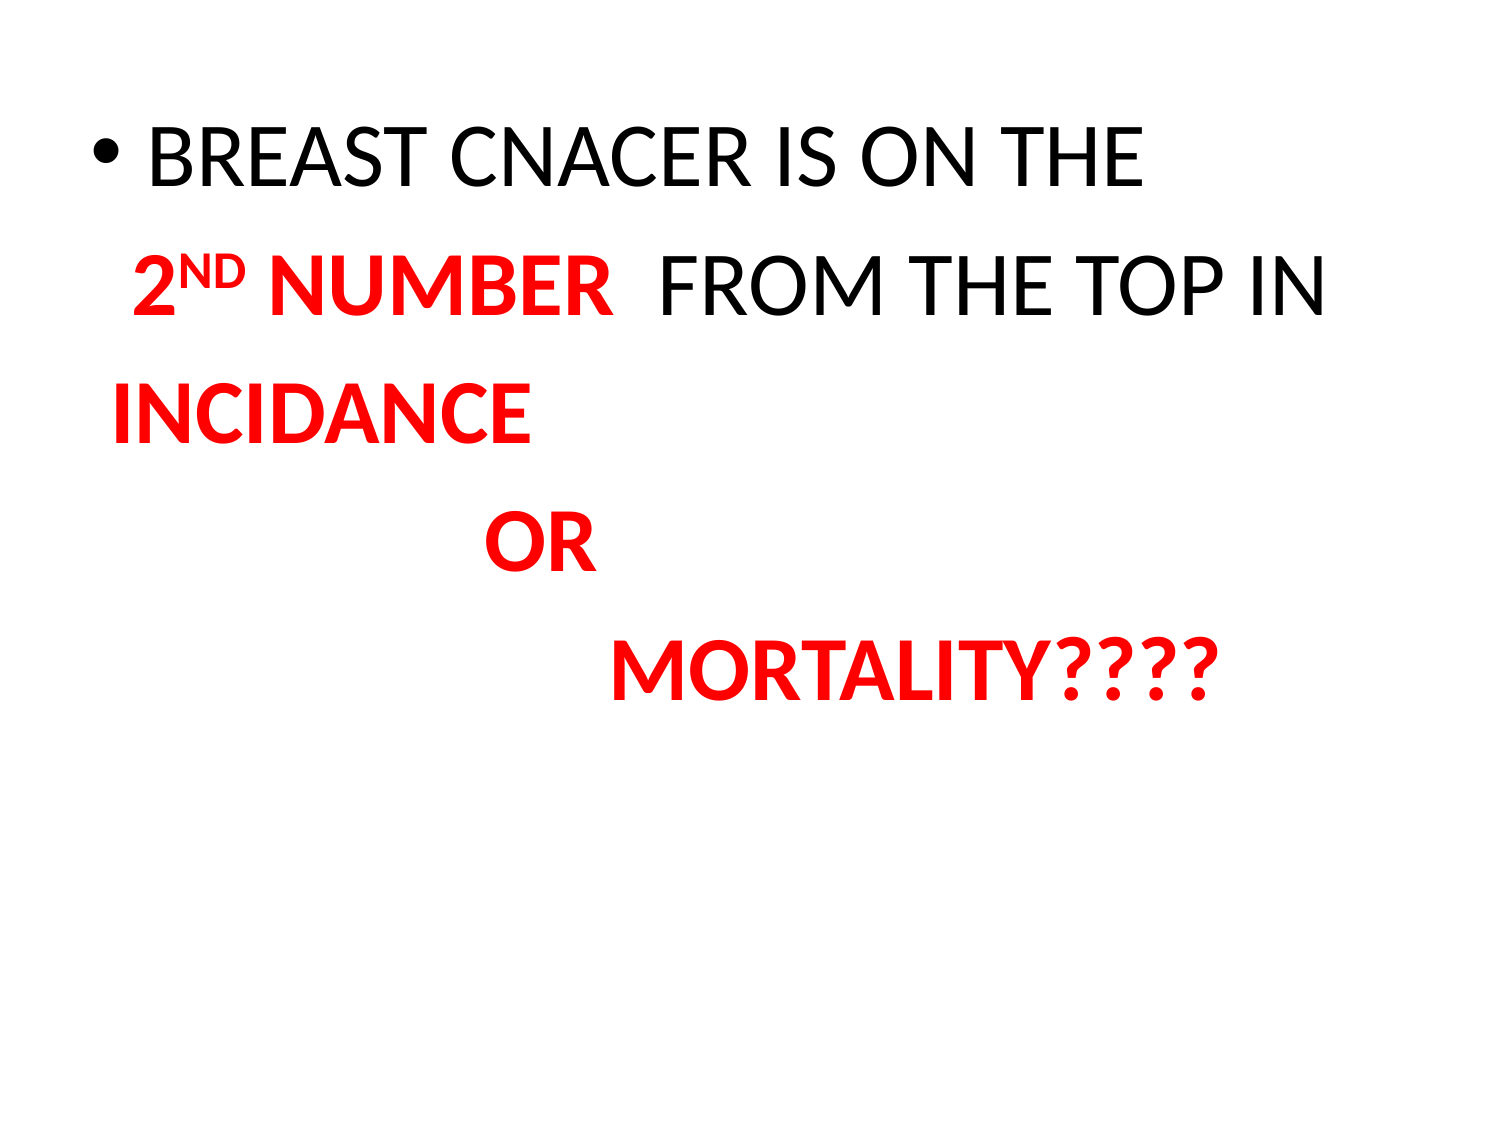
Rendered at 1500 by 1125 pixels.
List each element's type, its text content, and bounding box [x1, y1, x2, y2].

list BREAST CNACER IS ON THE 2ND NUMBER FROM THE TOP IN INCIDANCE OR MORTALITY???? [75, 87, 1425, 1025]
